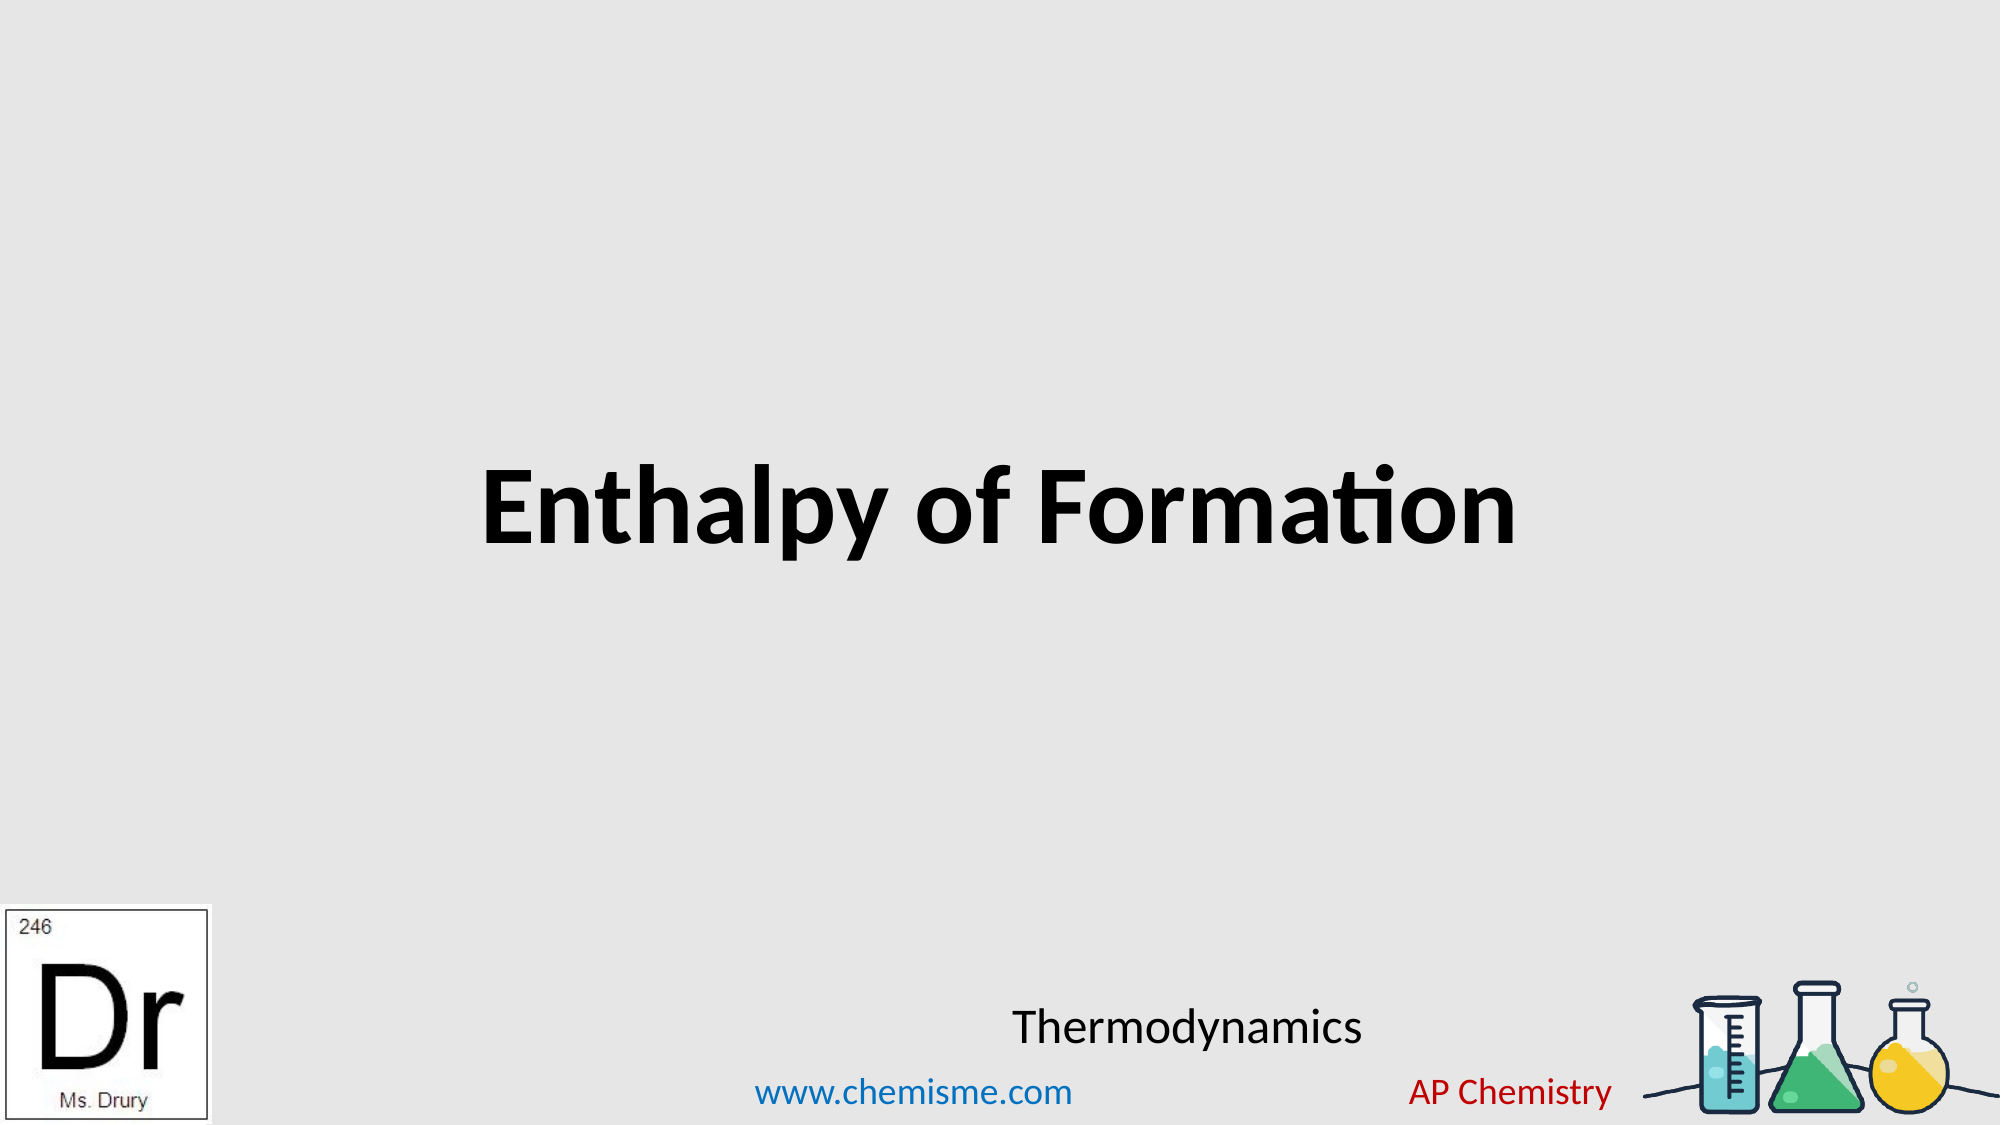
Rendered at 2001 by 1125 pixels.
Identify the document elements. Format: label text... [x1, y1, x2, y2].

title Enthalpy of Formation [249, 184, 1750, 576]
subtitle Thermodynamics [637, 992, 1738, 1105]
picture [0, 904, 212, 1125]
picture [1602, 882, 2001, 1125]
